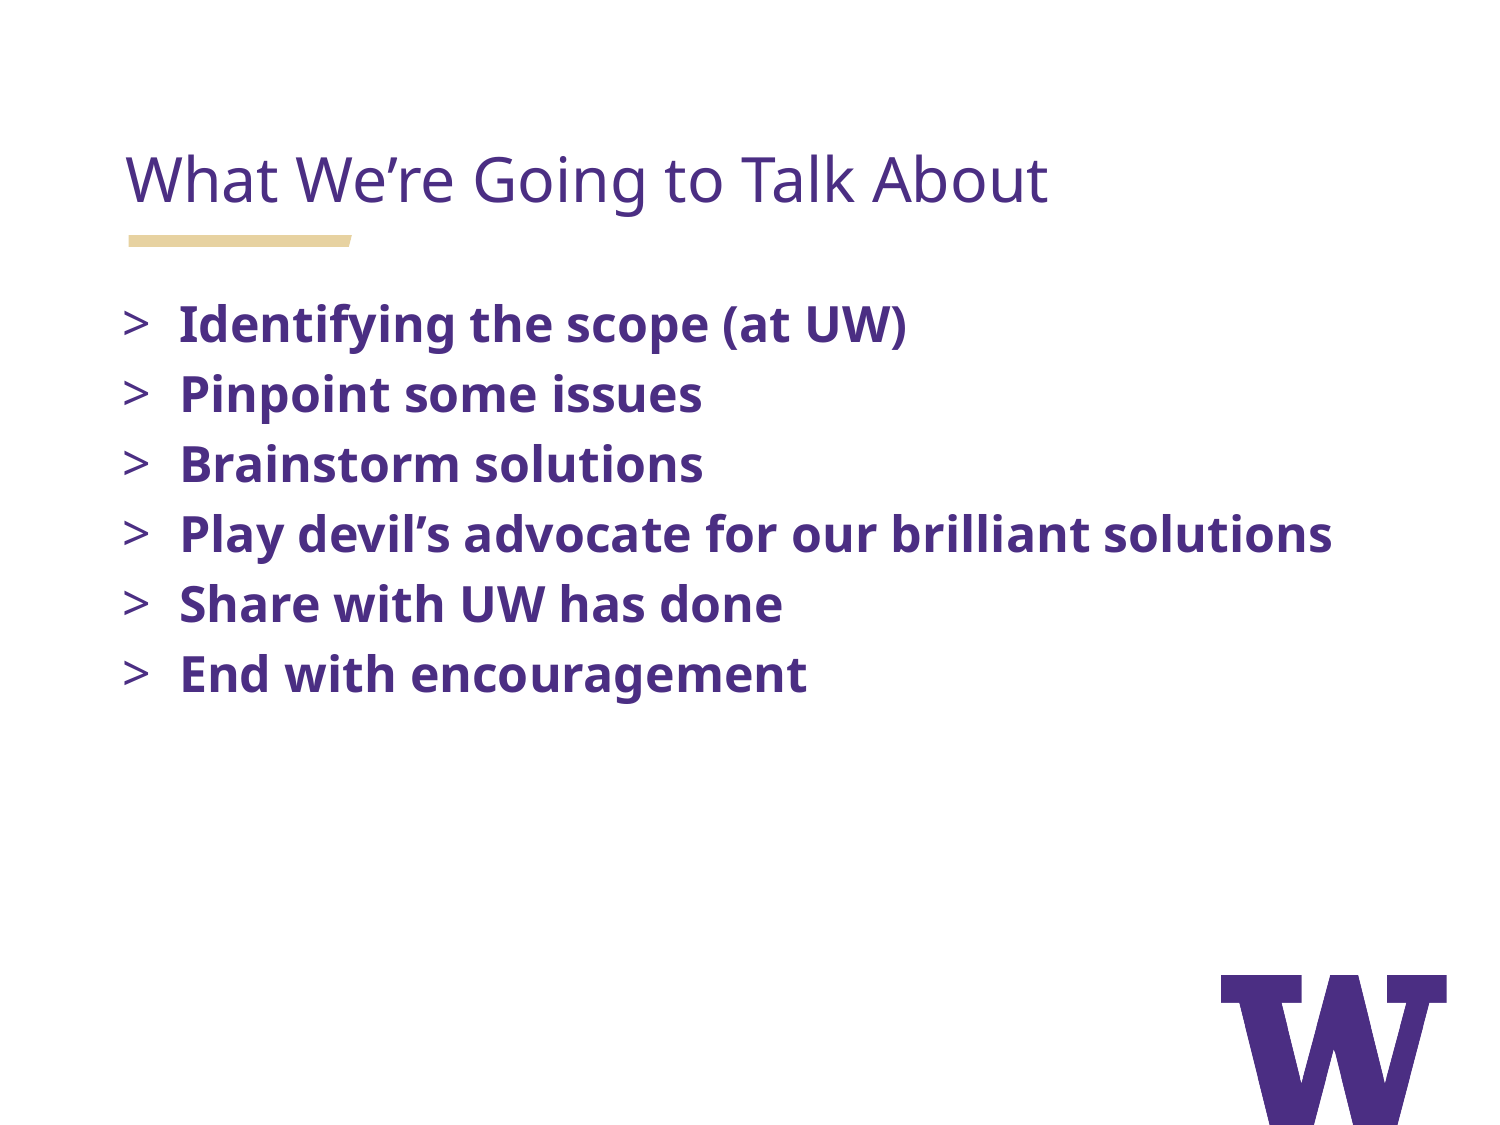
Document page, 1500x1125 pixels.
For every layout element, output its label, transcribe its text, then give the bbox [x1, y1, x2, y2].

picture [1221, 975, 1447, 1125]
list Identifying the scope (at UW) Pinpoint some issues Brainstorm solutions Play devil’s advocate for our brilliant solutions Share with UW has done End with encouragement [108, 284, 1453, 944]
picture [128, 235, 352, 247]
list What We’re Going to Talk About [110, 60, 1453, 224]
